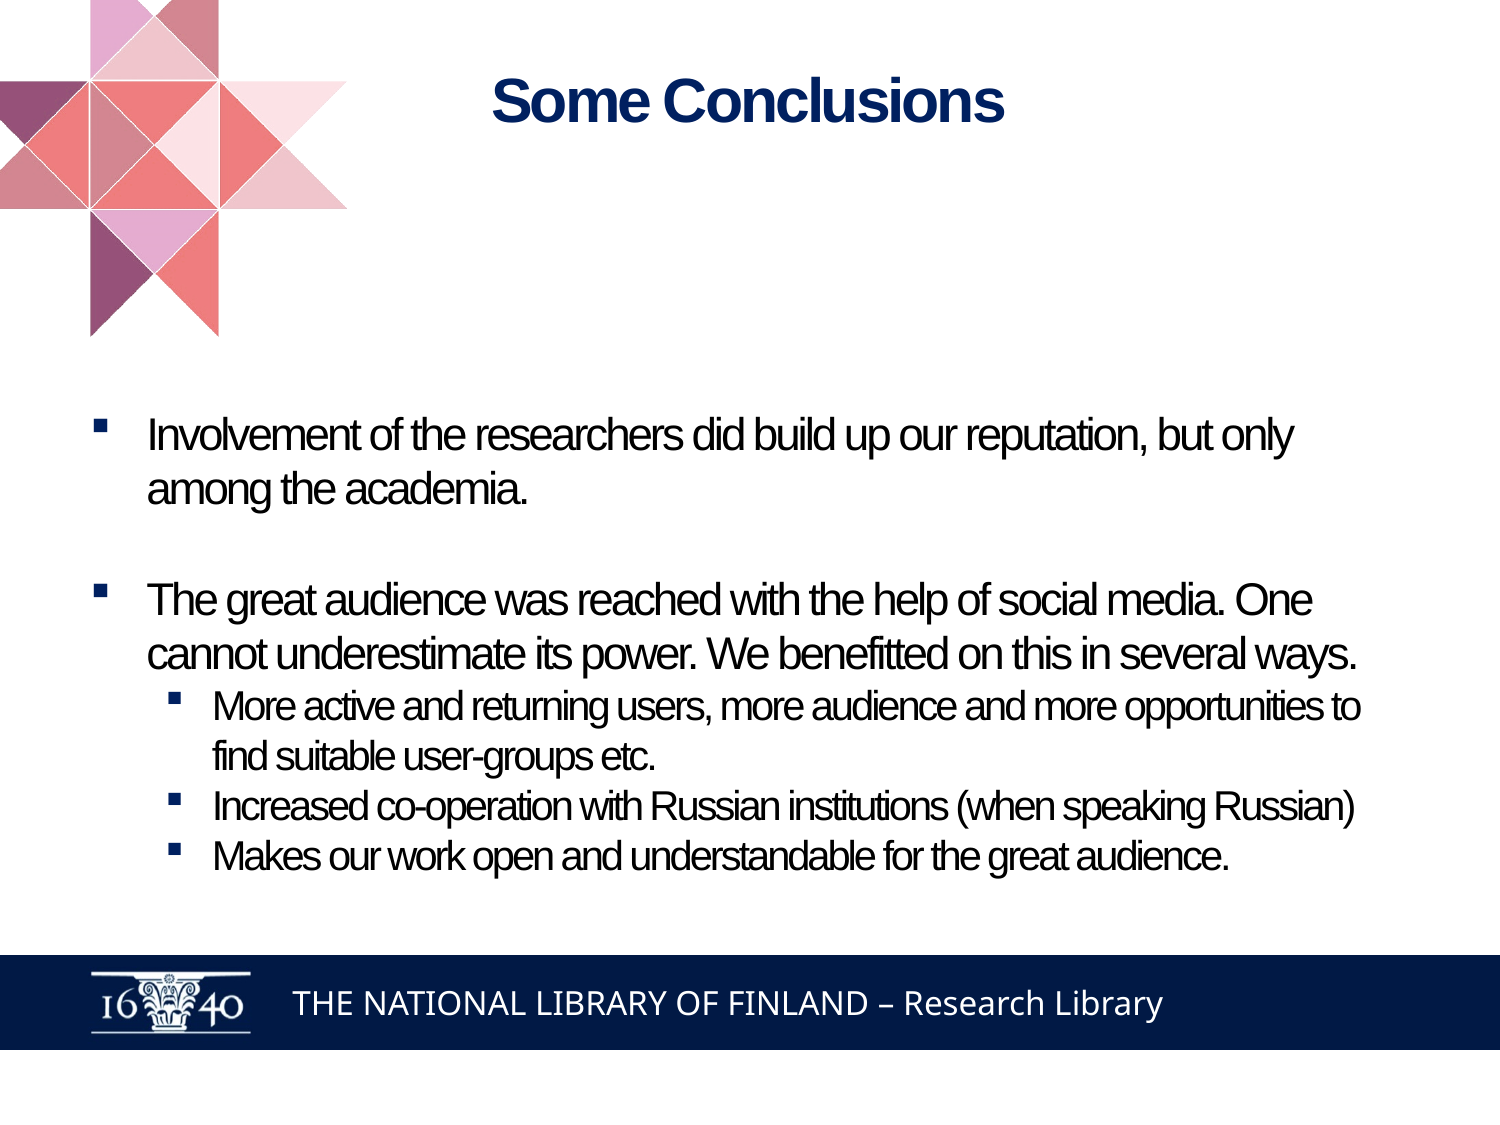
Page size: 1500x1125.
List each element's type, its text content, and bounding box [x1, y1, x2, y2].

picture [0, 955, 1500, 1050]
title Some Conclusions [359, 45, 1424, 149]
list Involvement of the researchers did build up our reputation, but only among the academia. The great audience was reached with the help of social media. One cannot underestimate its power. We benefitted on this in several ways. More active and returning users, more audience and more opportunities to find suitable user-groups etc. Increased co-operation with Russian institutions (when speaking Russian) Makes our work open and understandable for the great audience. [75, 341, 1425, 941]
picture [0, 0, 355, 342]
